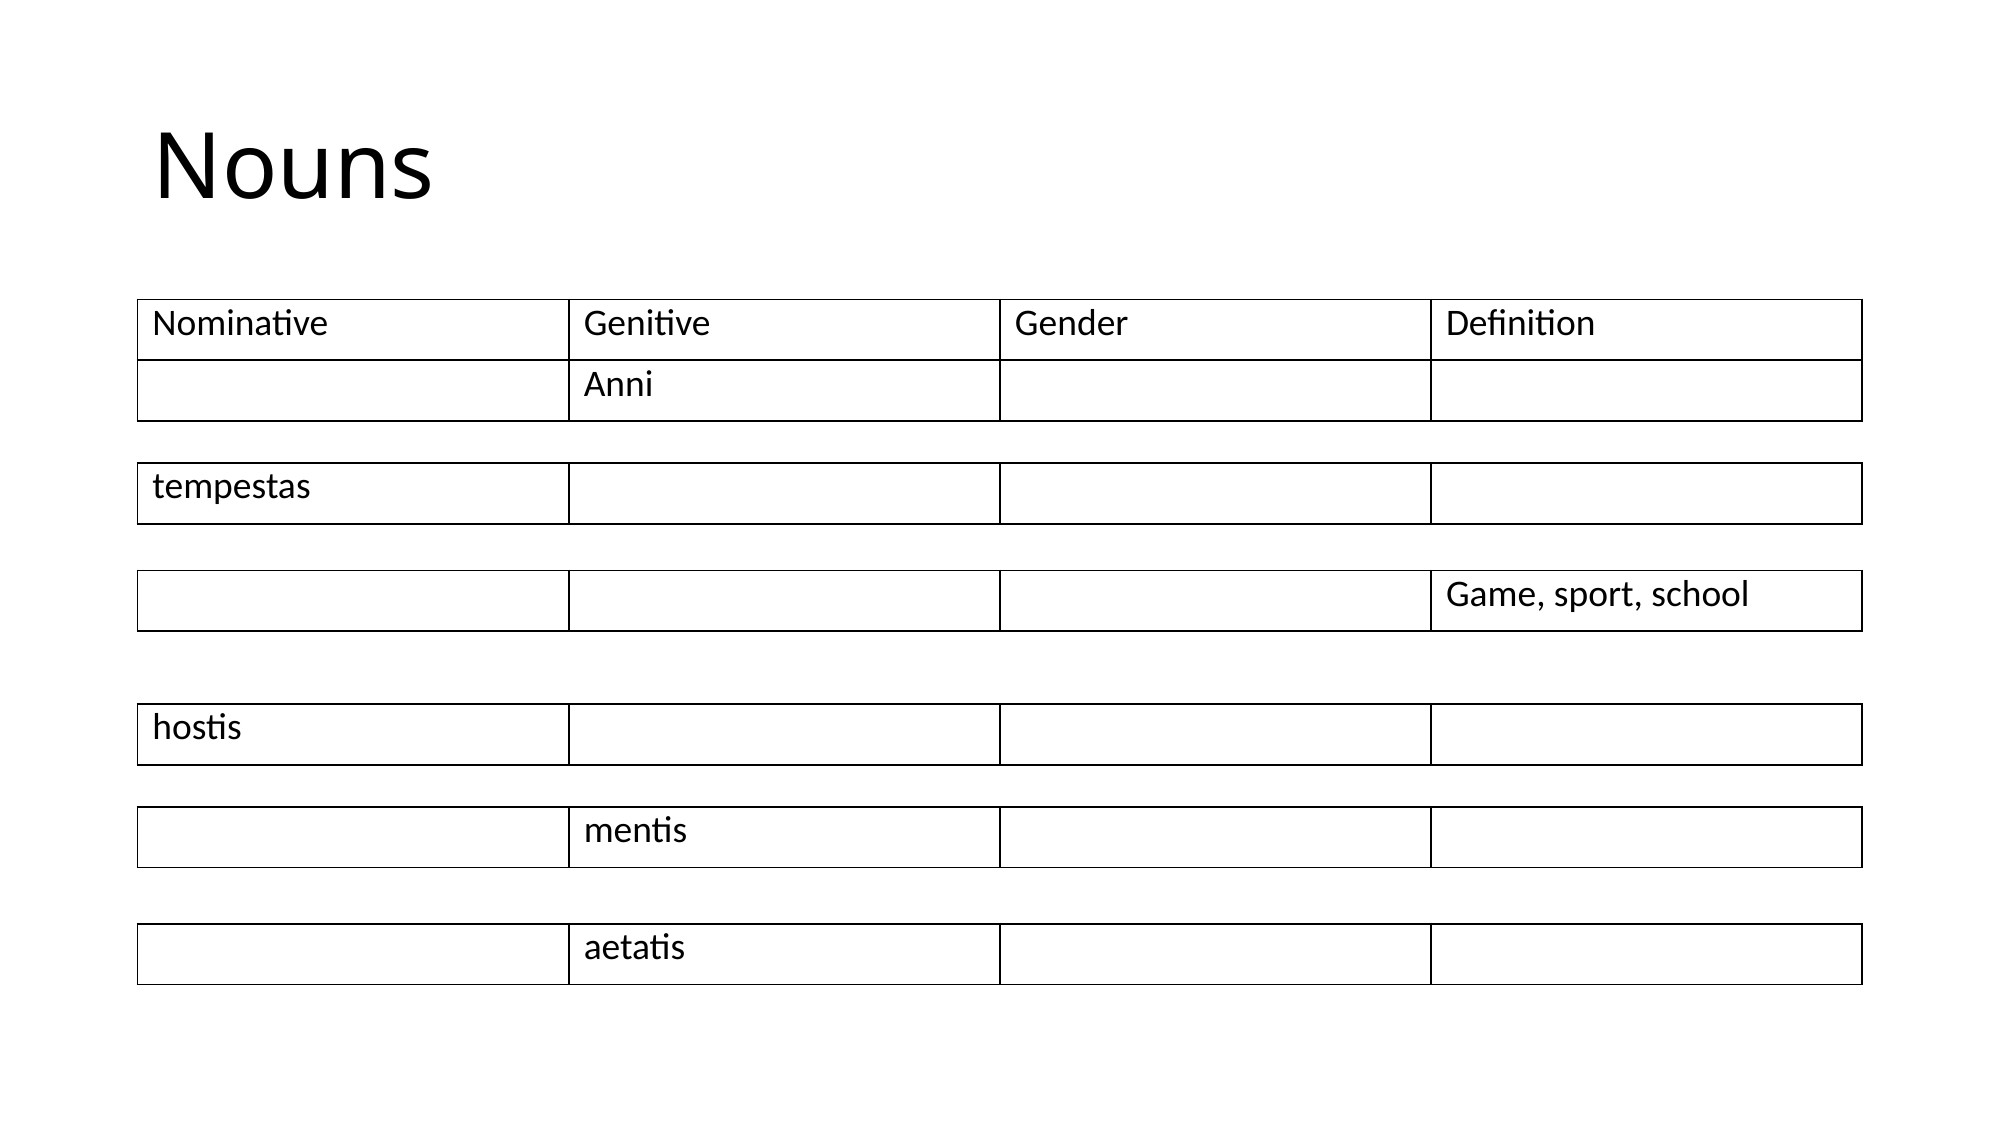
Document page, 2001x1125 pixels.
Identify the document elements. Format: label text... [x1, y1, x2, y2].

table_header [1001, 925, 1430, 984]
table_header Definition [1432, 300, 1861, 359]
table_header [138, 571, 568, 630]
table_header mentis [570, 808, 999, 867]
table_header Nominative [138, 300, 568, 359]
table_header [1432, 808, 1861, 867]
table_header Genitive [570, 300, 999, 359]
table_header [1001, 464, 1430, 523]
table_header [570, 705, 999, 764]
table_header [1432, 925, 1861, 984]
table_header tempestas [138, 464, 568, 523]
table_header [570, 571, 999, 630]
table_header [1001, 571, 1430, 630]
table_header [138, 925, 568, 984]
table_header [570, 464, 999, 523]
table_header aetatis [570, 925, 999, 984]
table_header Gender [1001, 300, 1430, 359]
table_header [1001, 705, 1430, 764]
table_header [1432, 464, 1861, 523]
table_header [1432, 705, 1861, 764]
table_cell Anni [570, 361, 999, 420]
table_header [138, 808, 568, 867]
table_cell [138, 361, 568, 420]
table_header hostis [138, 705, 568, 764]
table_cell [1001, 361, 1430, 420]
title Nouns [137, 59, 1863, 278]
table_header [1001, 808, 1430, 867]
table_header Game, sport, school [1432, 571, 1861, 630]
table_cell [1432, 361, 1861, 420]
